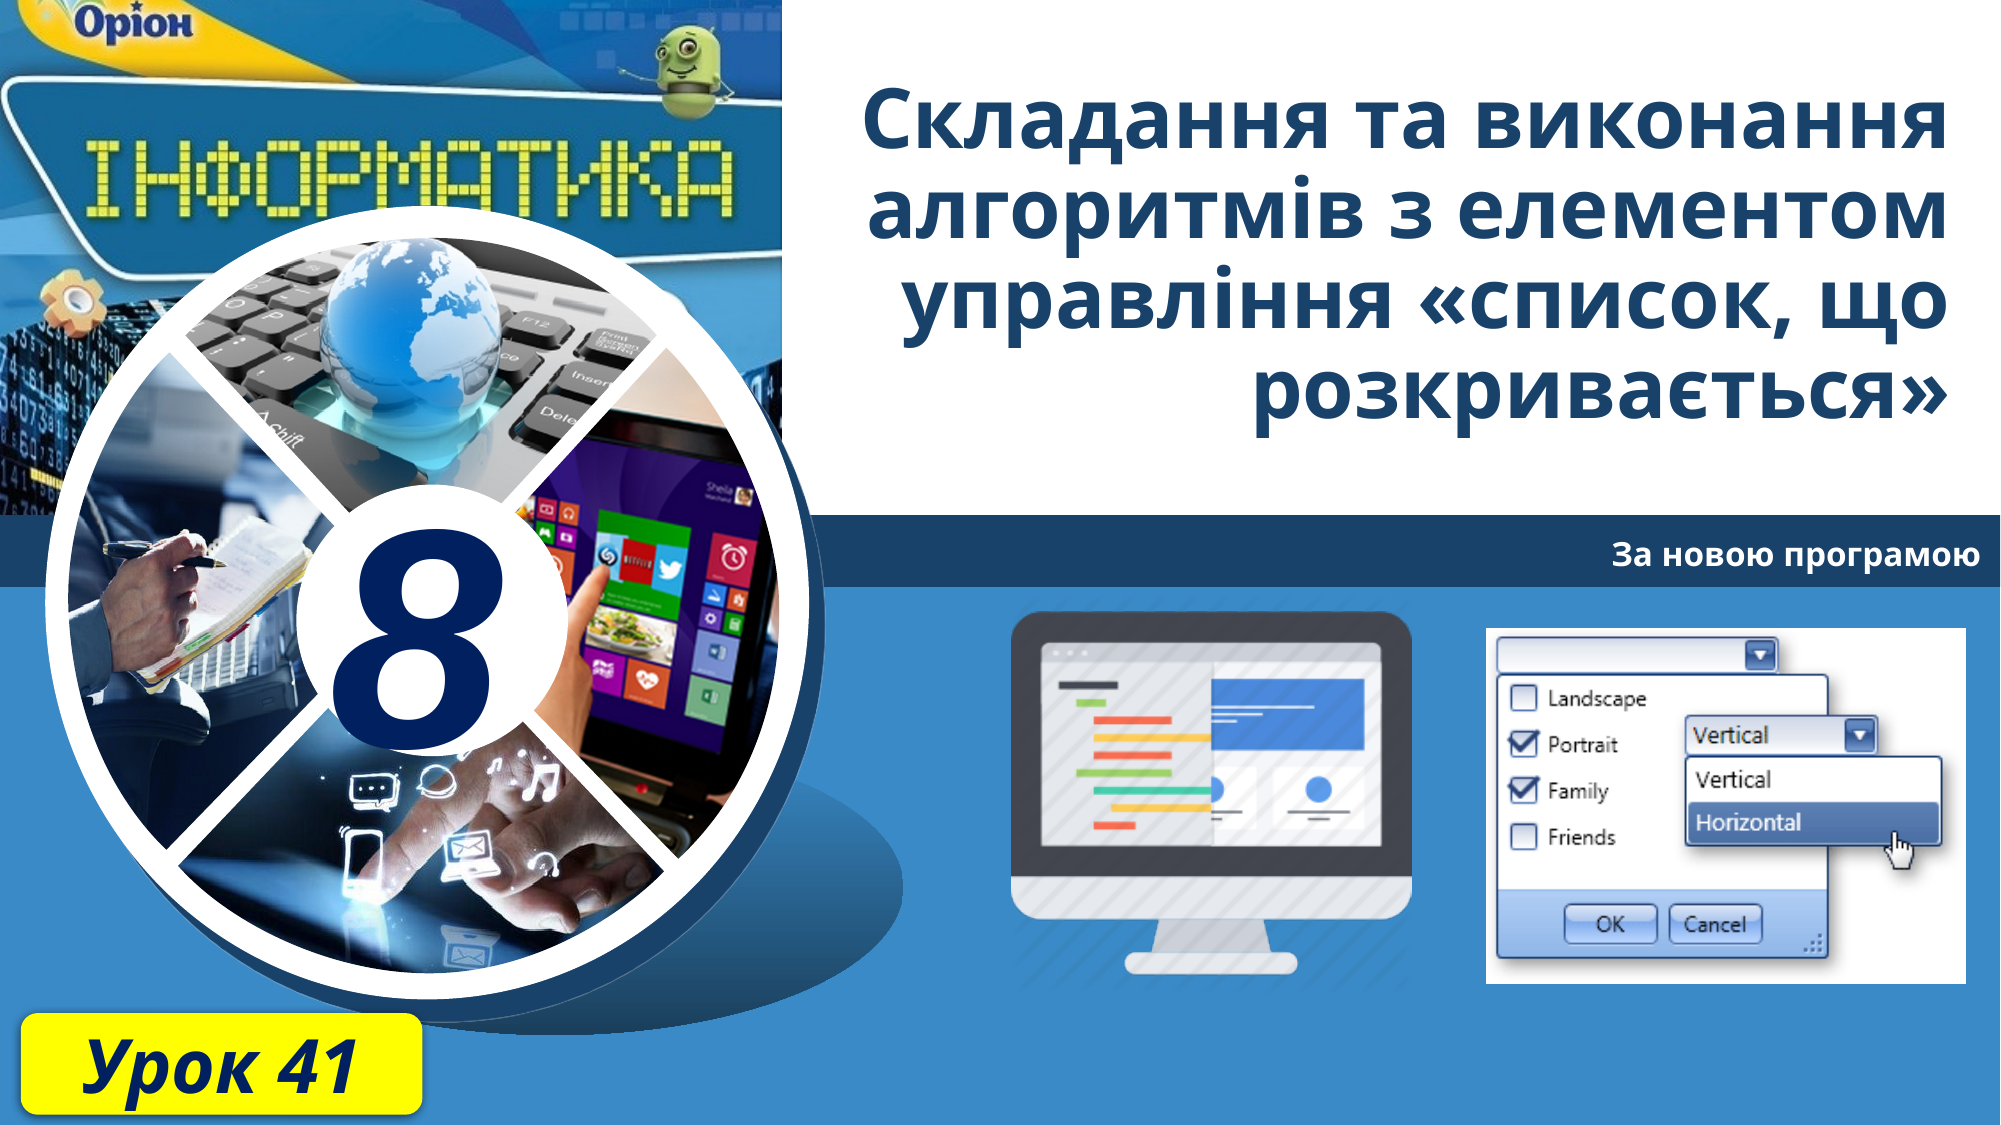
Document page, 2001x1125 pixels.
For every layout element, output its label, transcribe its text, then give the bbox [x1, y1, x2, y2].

picture [68, 352, 334, 850]
text_box Урок 41 [20, 1013, 423, 1115]
picture [1486, 628, 1966, 985]
picture [178, 708, 665, 974]
picture [185, 237, 657, 513]
picture [1011, 593, 2001, 1125]
subtitle За новою програмою [825, 522, 1997, 589]
picture [515, 347, 780, 859]
title Складання та виконання алгоритмів з елементом управління «список, що розкривається» [795, 109, 1966, 405]
picture [0, 0, 782, 515]
